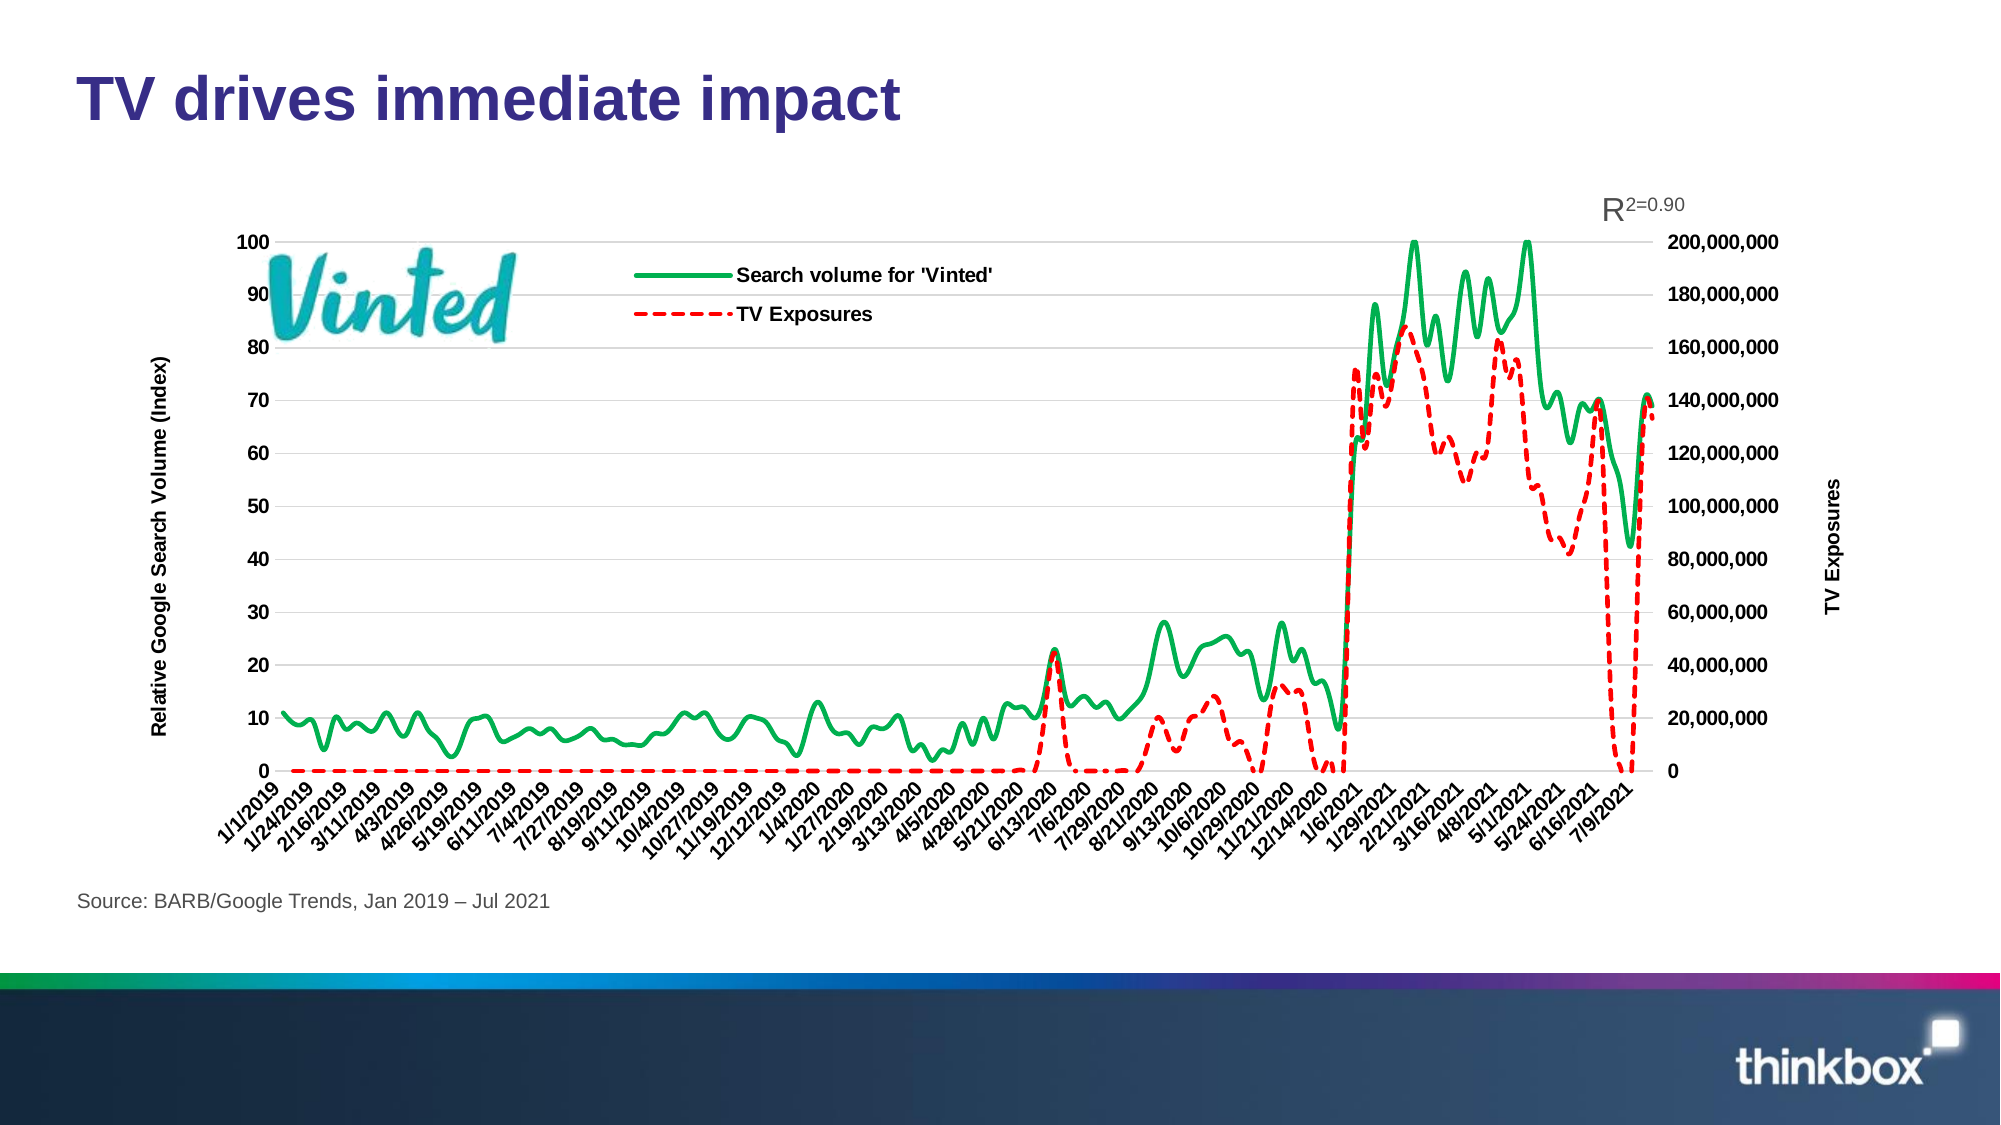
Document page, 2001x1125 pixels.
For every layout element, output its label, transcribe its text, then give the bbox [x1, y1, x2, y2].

picture [0, 973, 2000, 1125]
list Source: BARB/Google Trends, Jan 2019 – Jul 2021 [61, 880, 1922, 931]
picture [212, 208, 563, 379]
title TV drives immediate impact [60, 59, 1922, 227]
chart [114, 169, 1886, 879]
